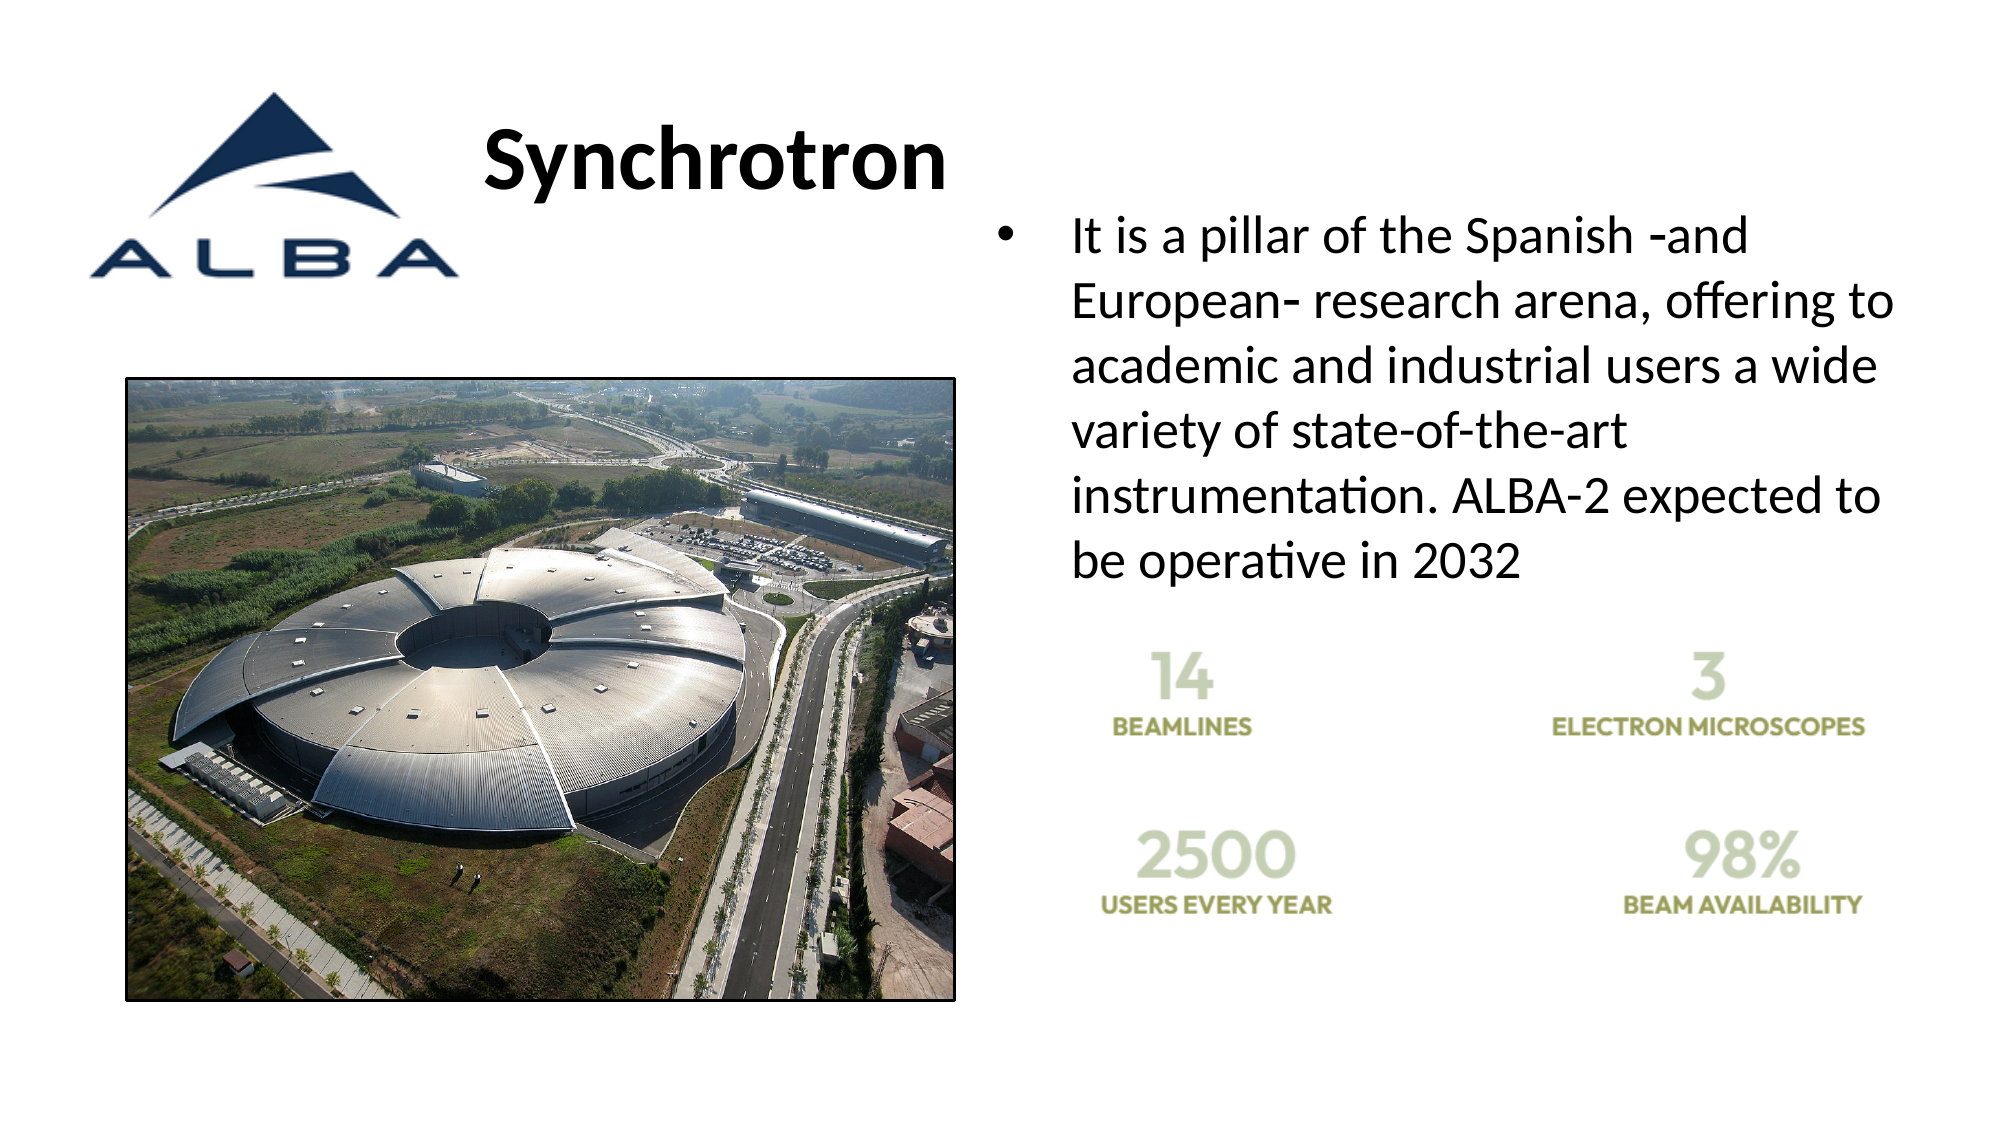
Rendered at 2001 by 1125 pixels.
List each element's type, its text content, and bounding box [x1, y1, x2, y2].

text_box Synchrotron [503, 102, 1066, 321]
text_box It is a pillar of the Spanish and European research arena, offering to academic and industrial users a wide variety of state-of-the-art instrumentation. ALBA-2 expected to be operative in 2032 [981, 192, 1934, 597]
picture [1046, 614, 1953, 973]
picture [47, 70, 503, 321]
picture [127, 379, 954, 1000]
